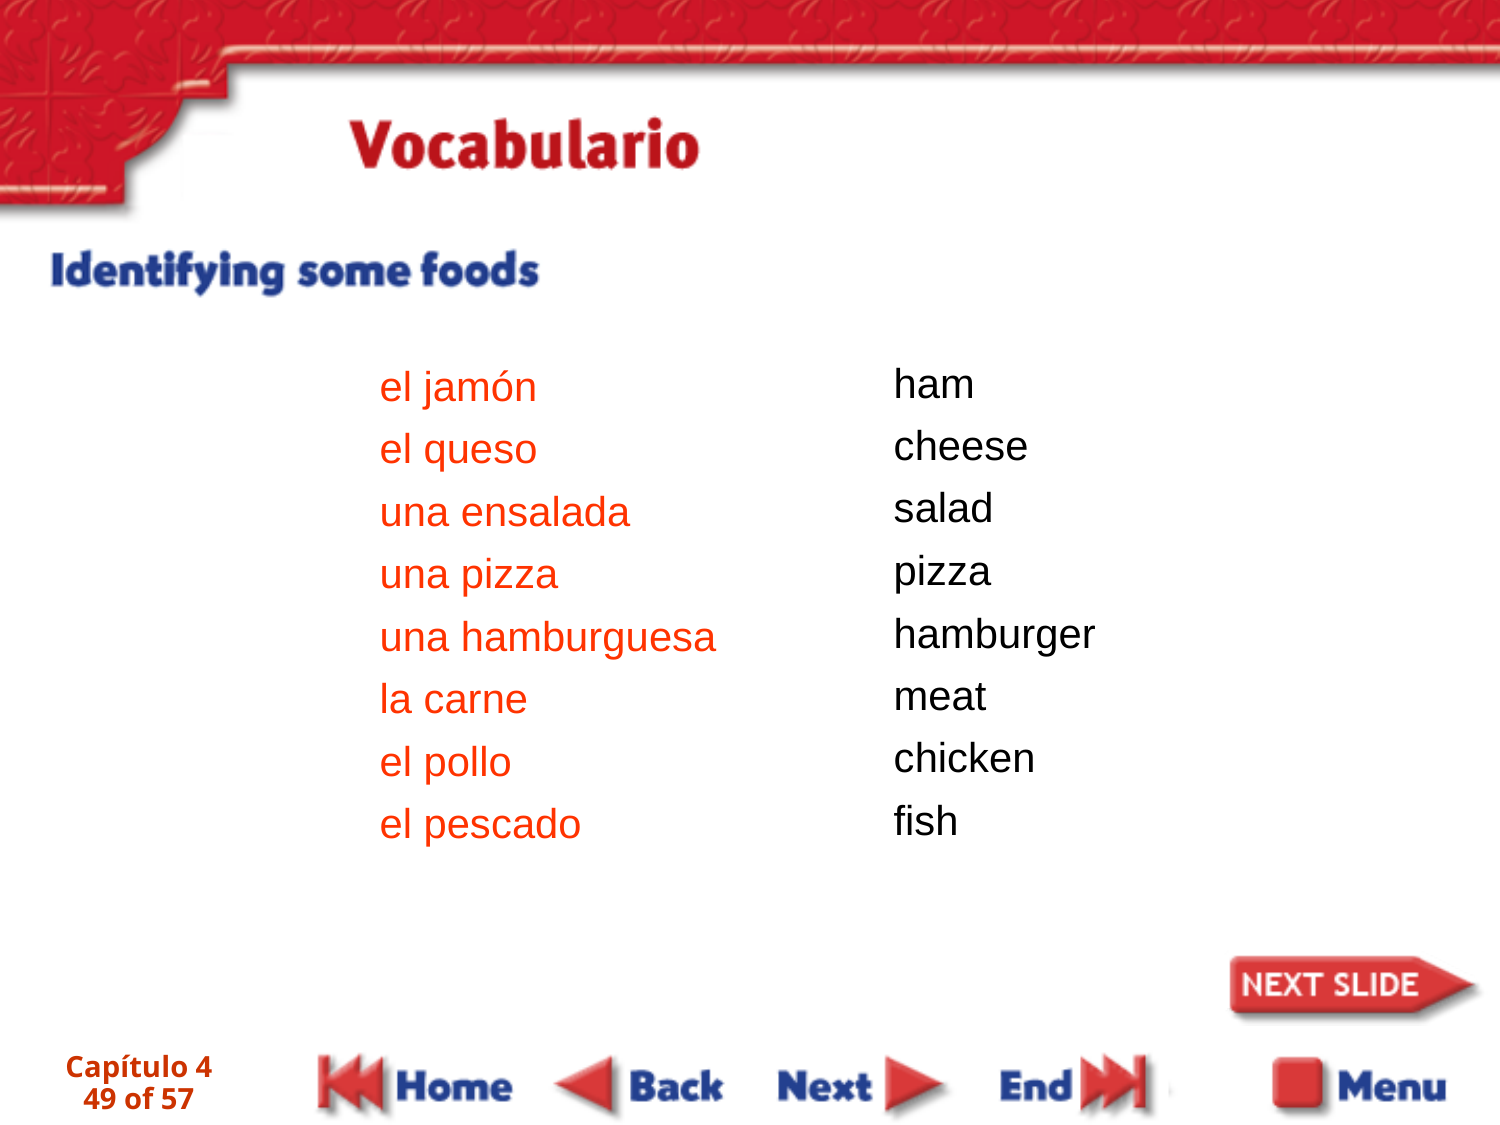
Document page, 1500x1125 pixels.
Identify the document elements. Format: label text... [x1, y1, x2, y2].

picture [531, 1045, 748, 1125]
picture [750, 1045, 967, 1125]
text_box fish [893, 793, 1253, 844]
picture [1224, 950, 1488, 1027]
text_box Capítulo 4 49 of 57 [57, 1040, 221, 1124]
picture [1250, 1045, 1467, 1125]
picture [970, 1045, 1188, 1125]
text_box el jamón el queso una ensalada una pizza una hamburguesa la carne el pollo el pescado [379, 347, 951, 847]
text_box ham [893, 356, 1253, 407]
text_box meat [893, 669, 1253, 720]
picture [0, 0, 1500, 238]
picture [41, 245, 561, 303]
text_box pizza [893, 543, 1096, 594]
text_box chicken [893, 730, 1253, 781]
text_box cheese [893, 418, 1253, 469]
picture [304, 1045, 521, 1125]
text_box salad [893, 481, 1253, 532]
text_box hamburger [893, 606, 1253, 657]
